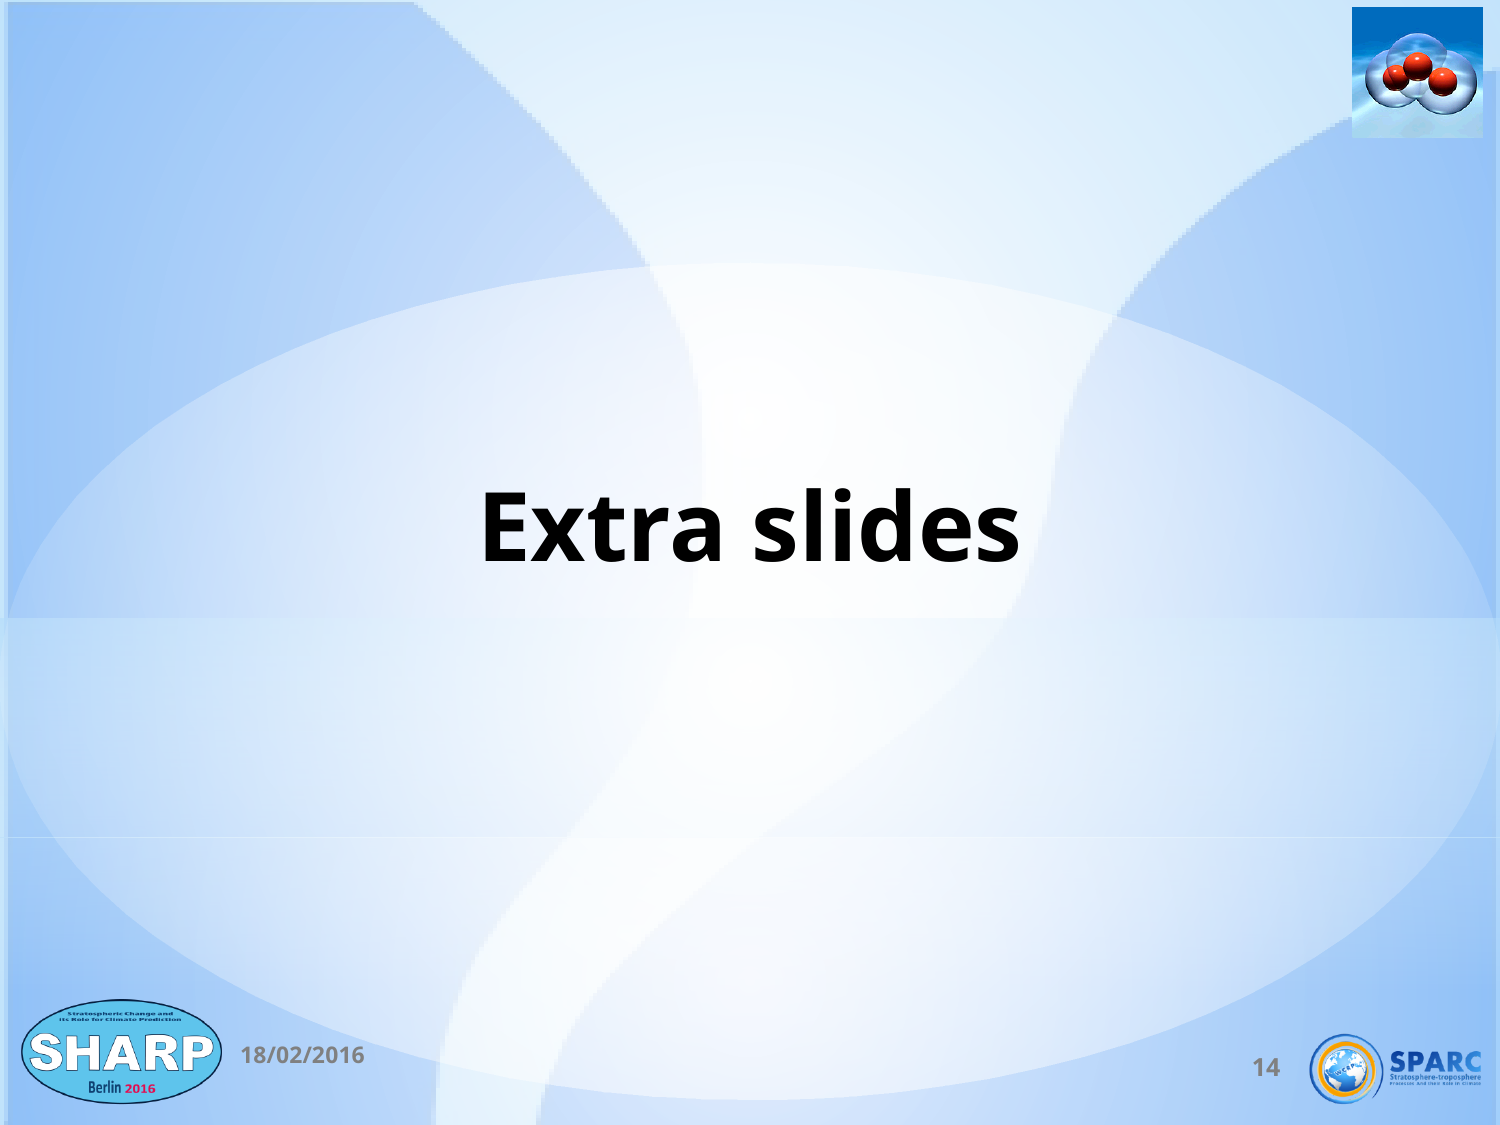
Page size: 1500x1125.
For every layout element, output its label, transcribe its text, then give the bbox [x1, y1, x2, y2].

picture [1352, 6, 1483, 138]
picture [1305, 1031, 1483, 1106]
picture [17, 999, 222, 1106]
title Extra slides [0, 457, 1500, 646]
